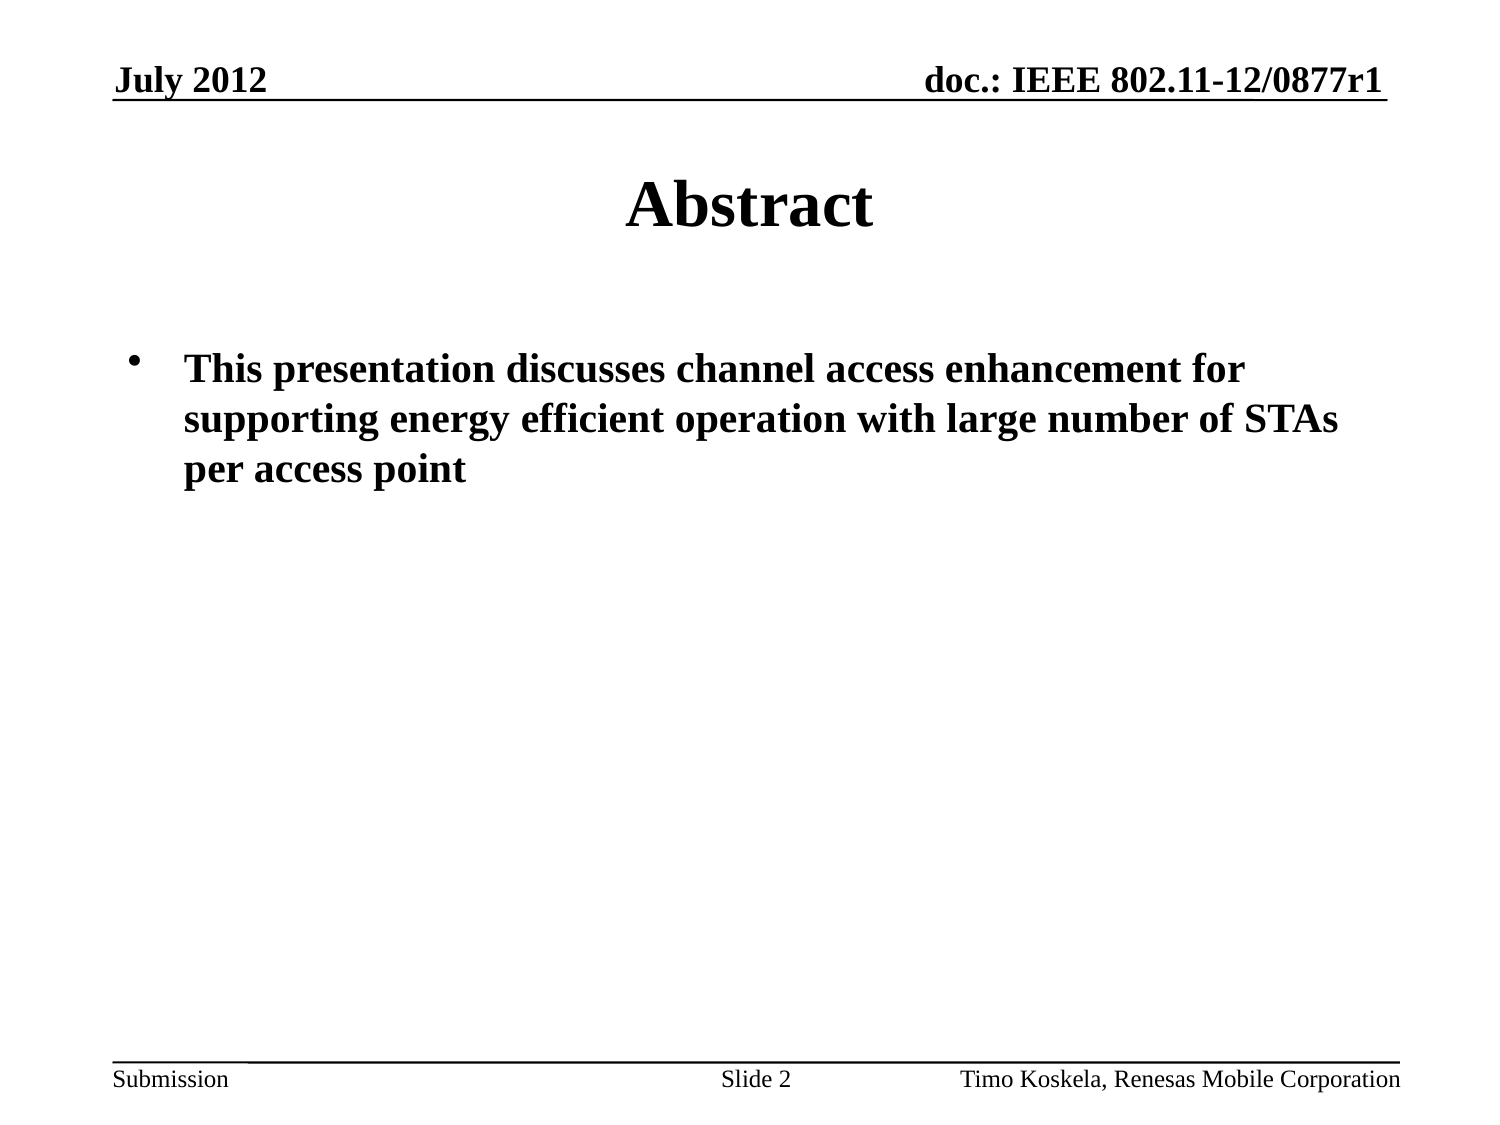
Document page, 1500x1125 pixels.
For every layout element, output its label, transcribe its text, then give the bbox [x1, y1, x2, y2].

slide_number Slide 2 [712, 1062, 800, 1093]
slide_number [114, 54, 365, 100]
title Abstract [112, 112, 1388, 275]
list This presentation discusses channel access enhancement for supporting energy efficient operation with large number of STAs per access point [112, 275, 1388, 950]
footer Timo Koskela, Renesas Mobile Corporation [947, 1062, 1402, 1093]
